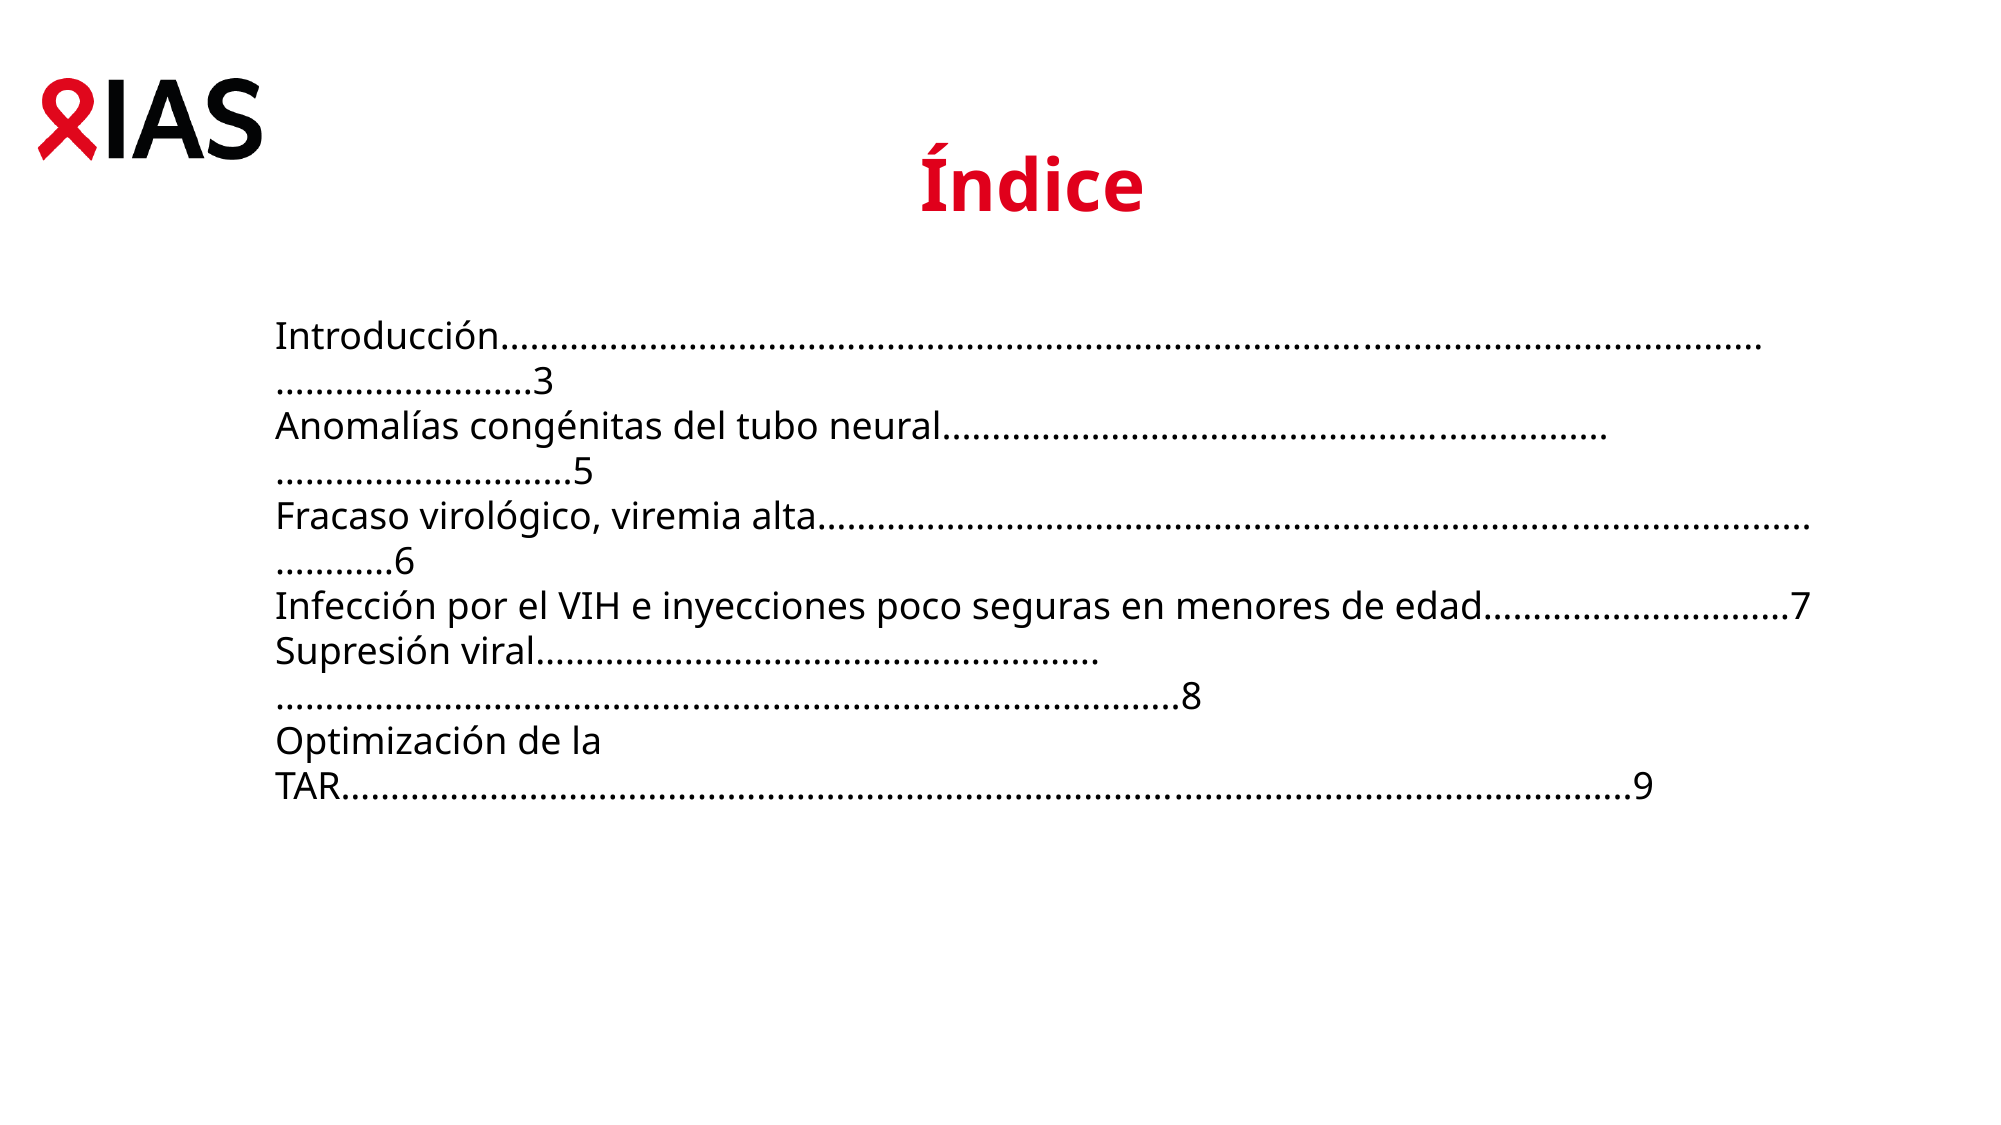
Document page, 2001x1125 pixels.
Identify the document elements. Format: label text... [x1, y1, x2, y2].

text_box Introducción……………………………………………………………………………........................................……………………..3 Anomalías congénitas del tubo neural..…...…………………………………….................………………………...5 Fracaso virológico, viremia alta……………….…………………………………………………........................…………6 Infección por el VIH e inyecciones poco seguras en menores de edad……………….…………7 Supresión viral…………………………..…………………….……………………………………......................................………..8 Optimización de la TAR…………………………………………………………………………................................…………..9 [260, 304, 1838, 814]
picture [37, 78, 262, 161]
text_box Índice [282, 60, 1783, 304]
